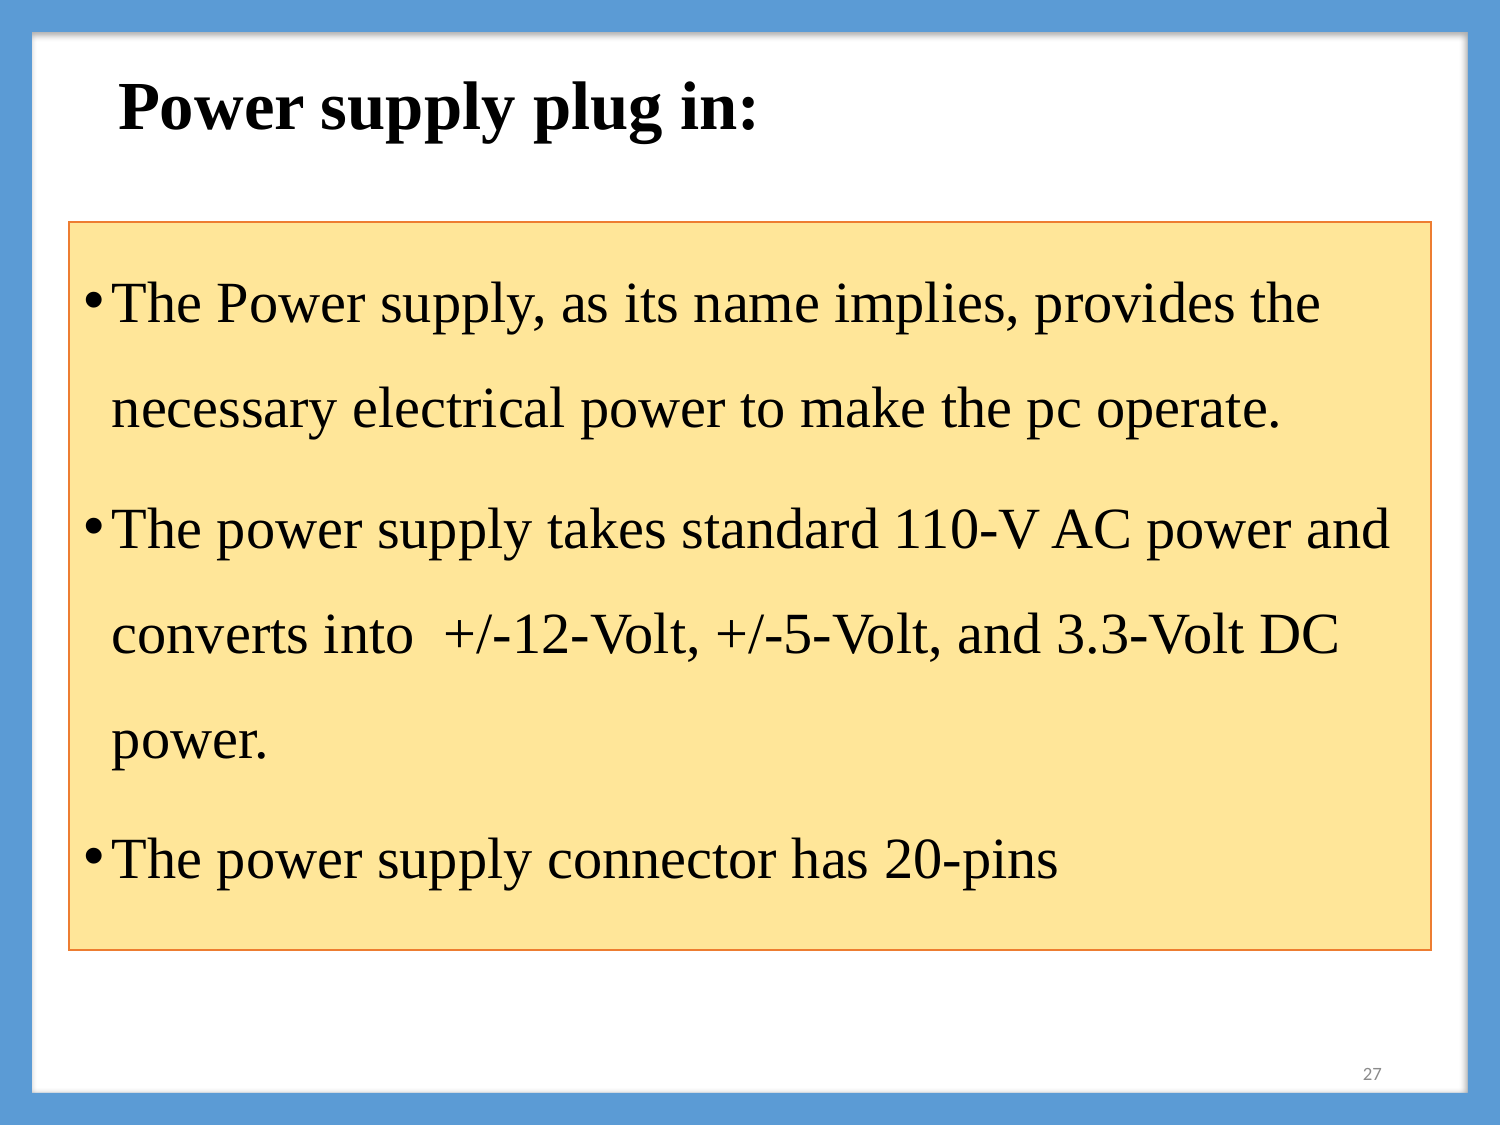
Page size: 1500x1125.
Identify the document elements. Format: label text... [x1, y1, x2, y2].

list The Power supply, as its name implies, provides the necessary electrical power to make the pc operate. The power supply takes standard 110-V AC power and converts into +/-12-Volt, +/-5-Volt, and 3.3-Volt DC power. The power supply connector has 20-pins [68, 221, 1432, 951]
text_box [0, 0, 1500, 1125]
slide_number 27 [1059, 1042, 1397, 1091]
title Power supply plug in: [103, 42, 1397, 221]
